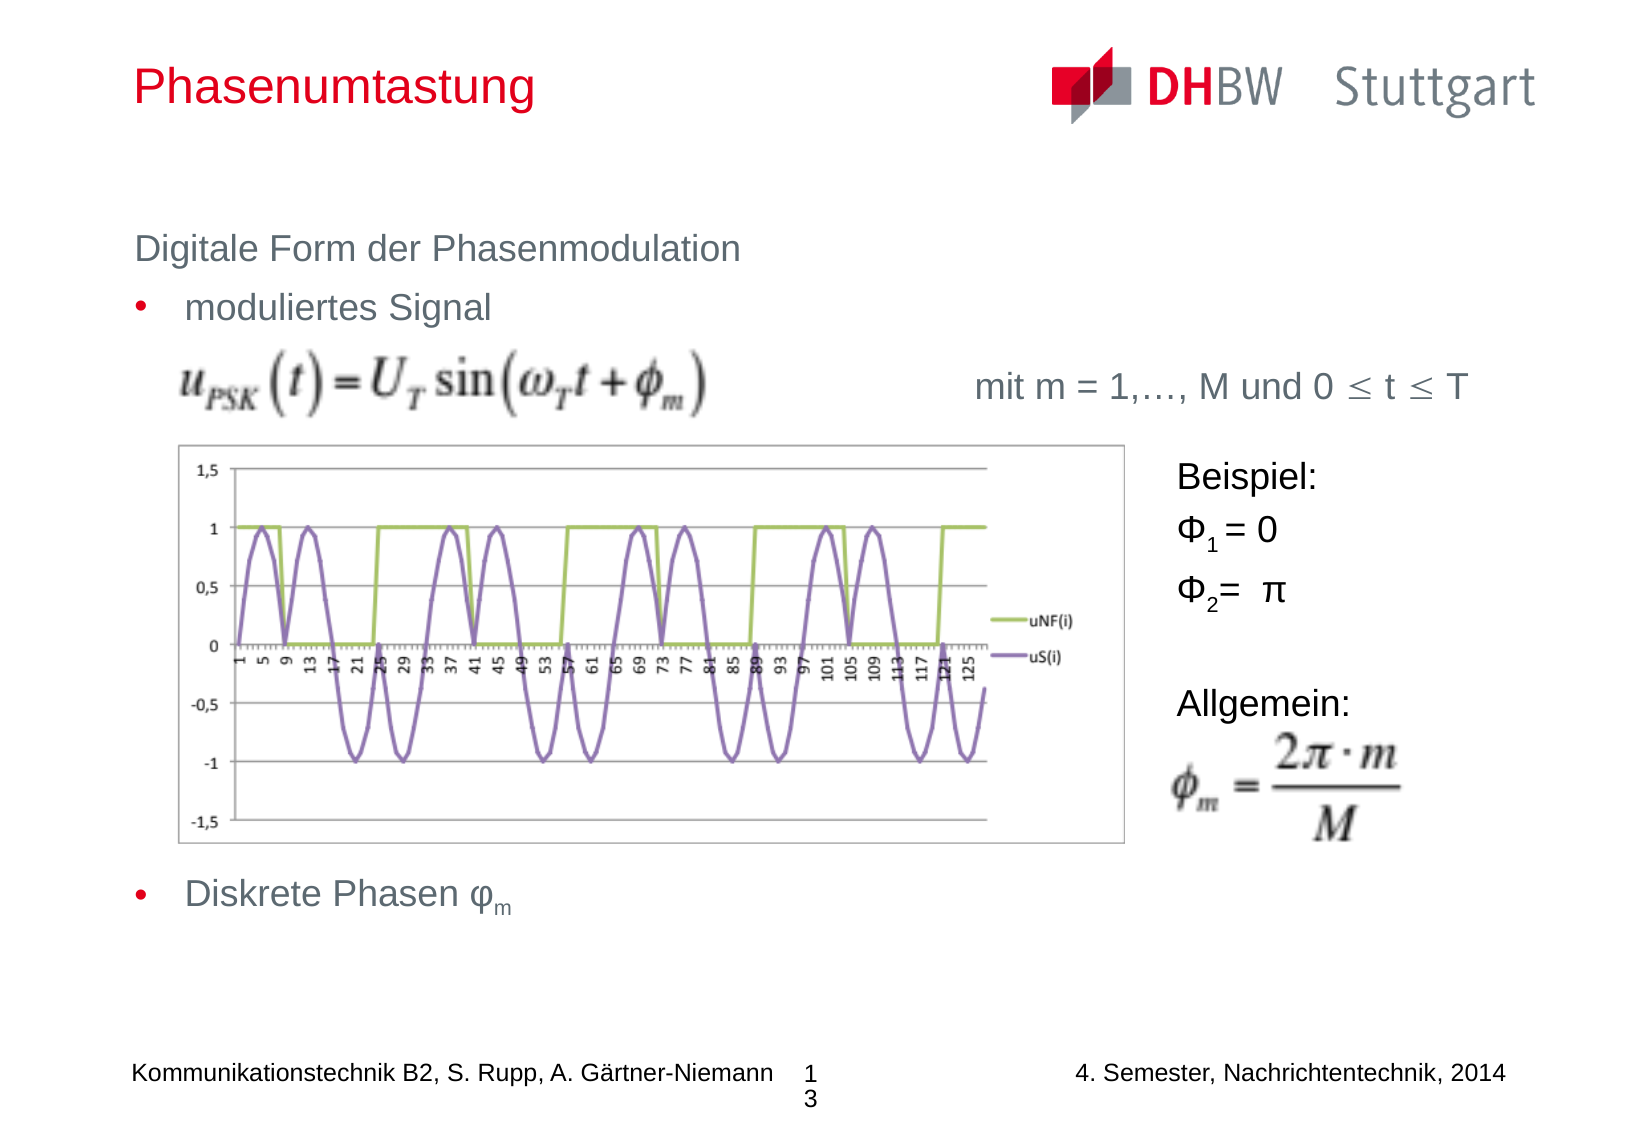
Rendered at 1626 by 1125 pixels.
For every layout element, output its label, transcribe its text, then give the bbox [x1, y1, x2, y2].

title Phasenumtastung [117, 45, 1053, 132]
picture [1051, 46, 1537, 125]
picture [177, 444, 1126, 844]
slide_number 13 [788, 1049, 837, 1102]
text_box Beispiel: Φ1 = 0 Φ2= π Allgemein: [1161, 444, 1367, 721]
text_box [174, 340, 710, 423]
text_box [1166, 717, 1411, 846]
text_box Digitale Form der Phasenmodulation moduliertes Signal mit m = 1,…, M und 0  t  T Diskrete Phasen φm [125, 215, 1485, 622]
